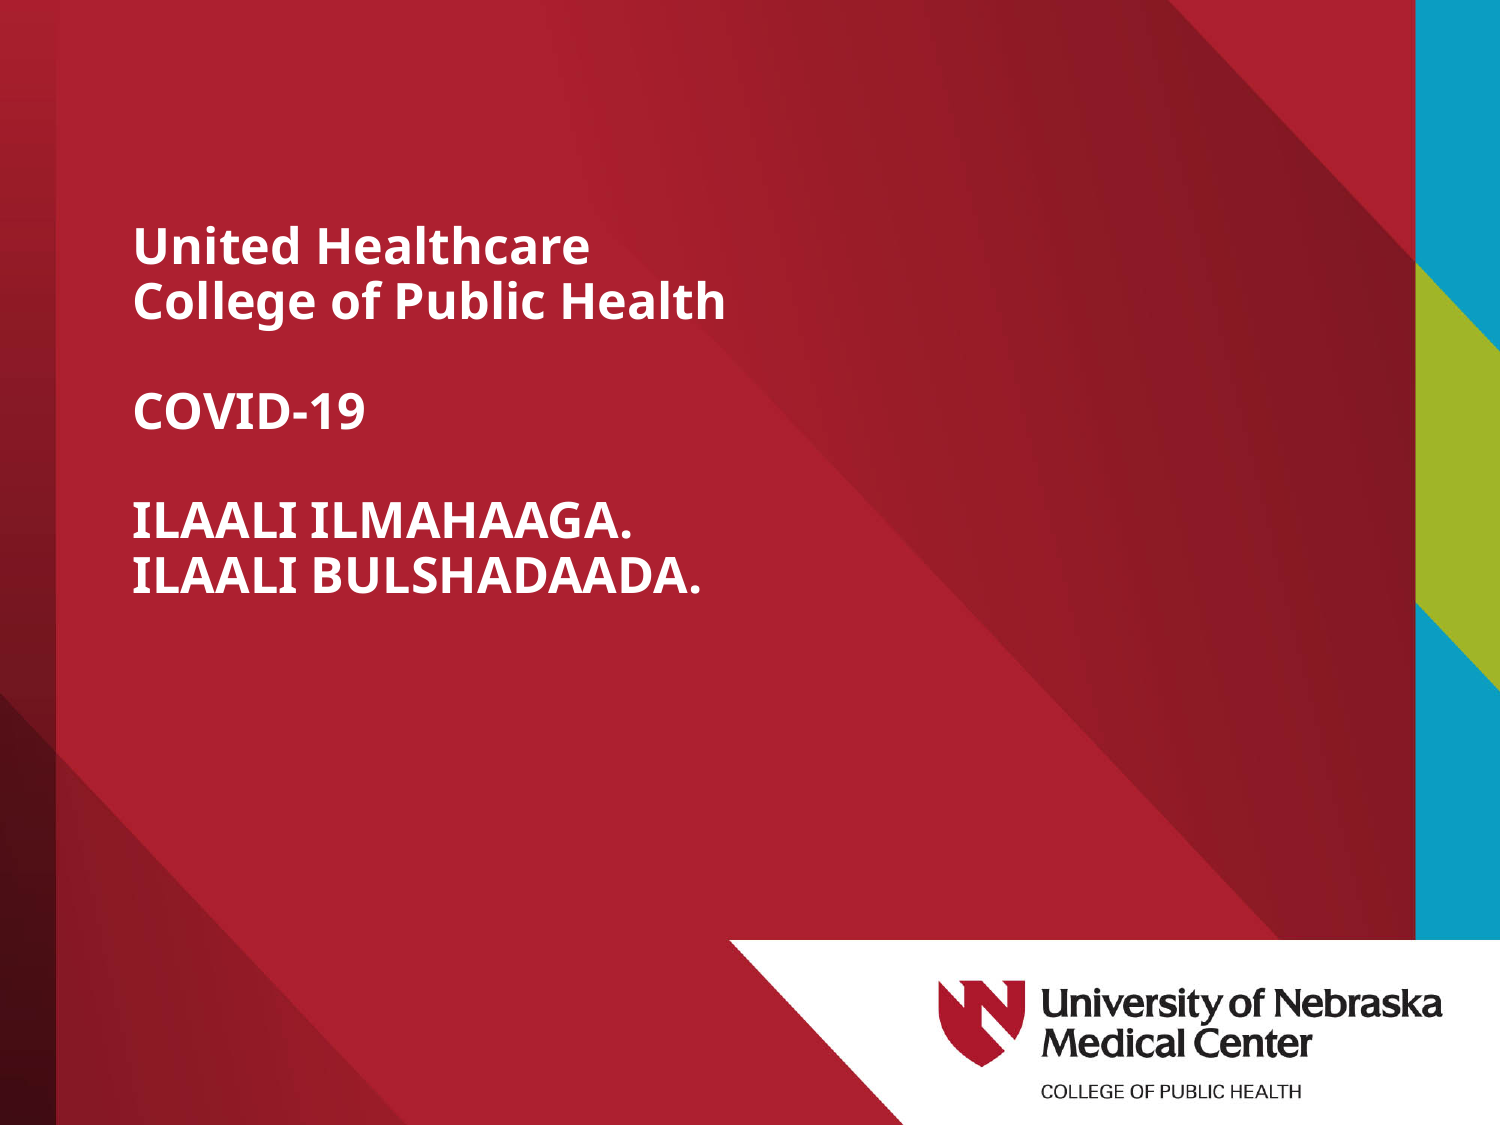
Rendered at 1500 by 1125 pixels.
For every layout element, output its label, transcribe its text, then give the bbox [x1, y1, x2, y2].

picture [0, 0, 1500, 1125]
title United Healthcare College of Public Health COVID-19 ILAALI ILMAHAAGA. ILAALI BULSHADAADA. [117, 214, 1331, 759]
